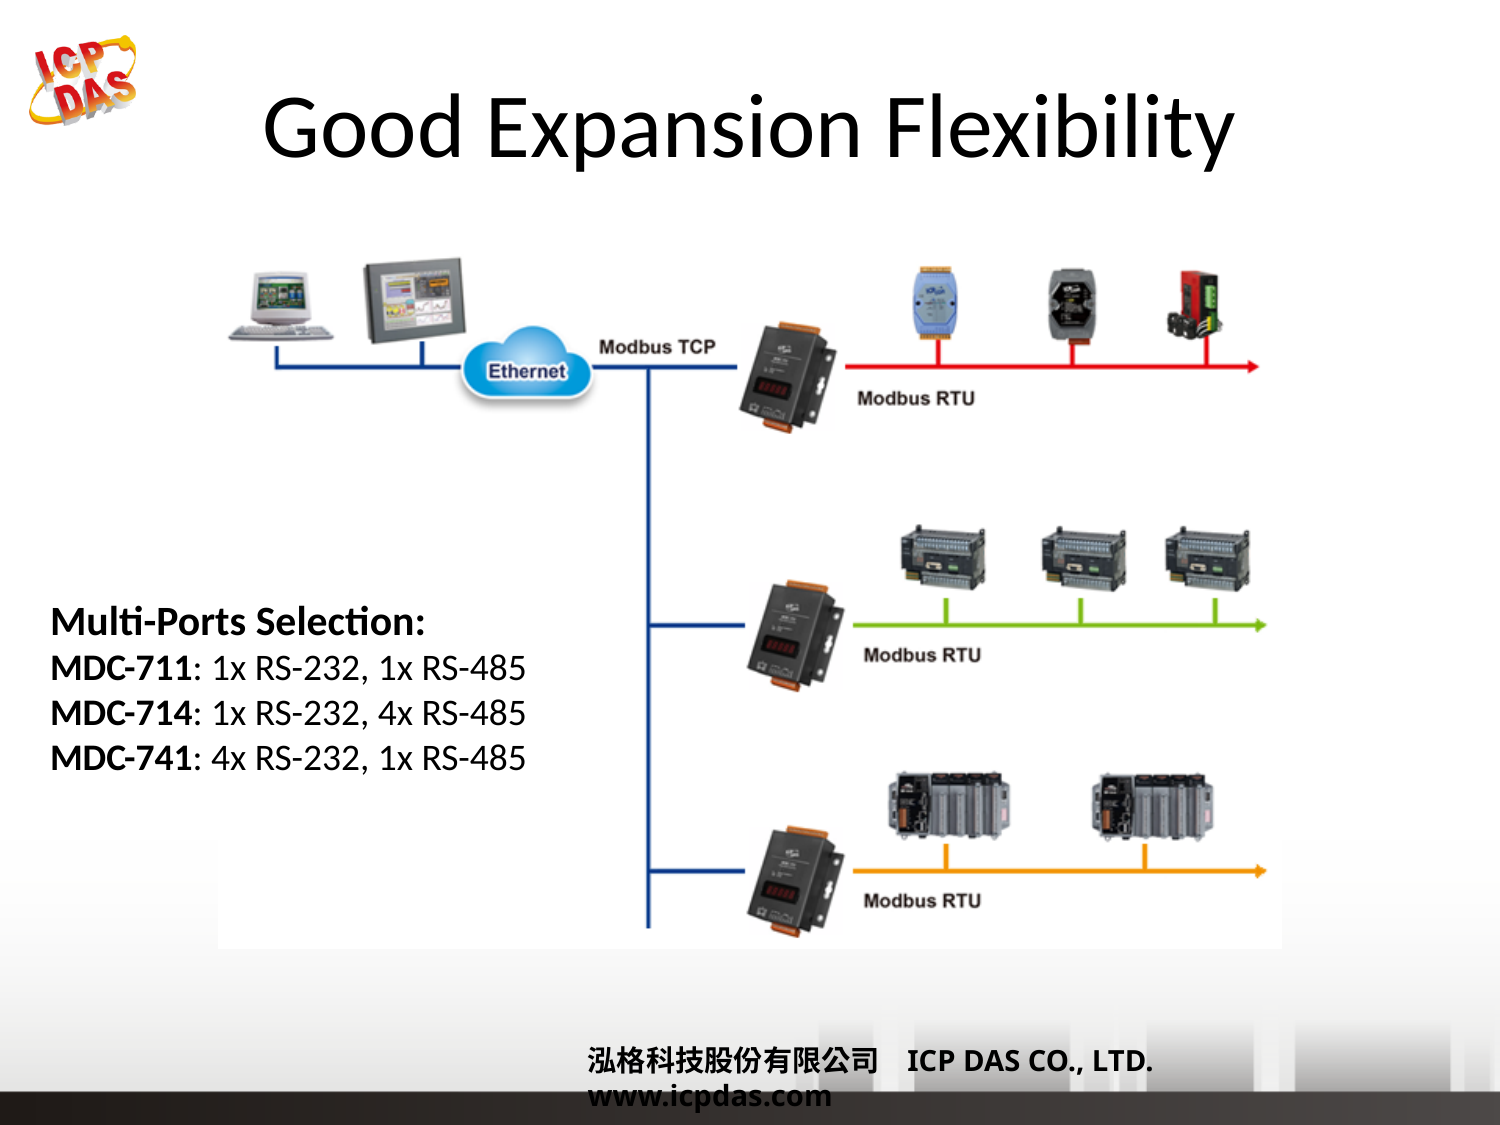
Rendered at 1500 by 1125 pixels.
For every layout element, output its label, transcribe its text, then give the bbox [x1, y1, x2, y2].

picture [0, 243, 1500, 1125]
text_box Multi-Ports Selection: MDC-711: 1x RS-232, 1x RS-485 MDC-714: 1x RS-232, 4x RS-485 MDC-741: 4x RS-232, 1x RS-485 [35, 585, 213, 786]
title Good Expansion Flexibility [75, 45, 1425, 197]
picture [29, 35, 136, 126]
